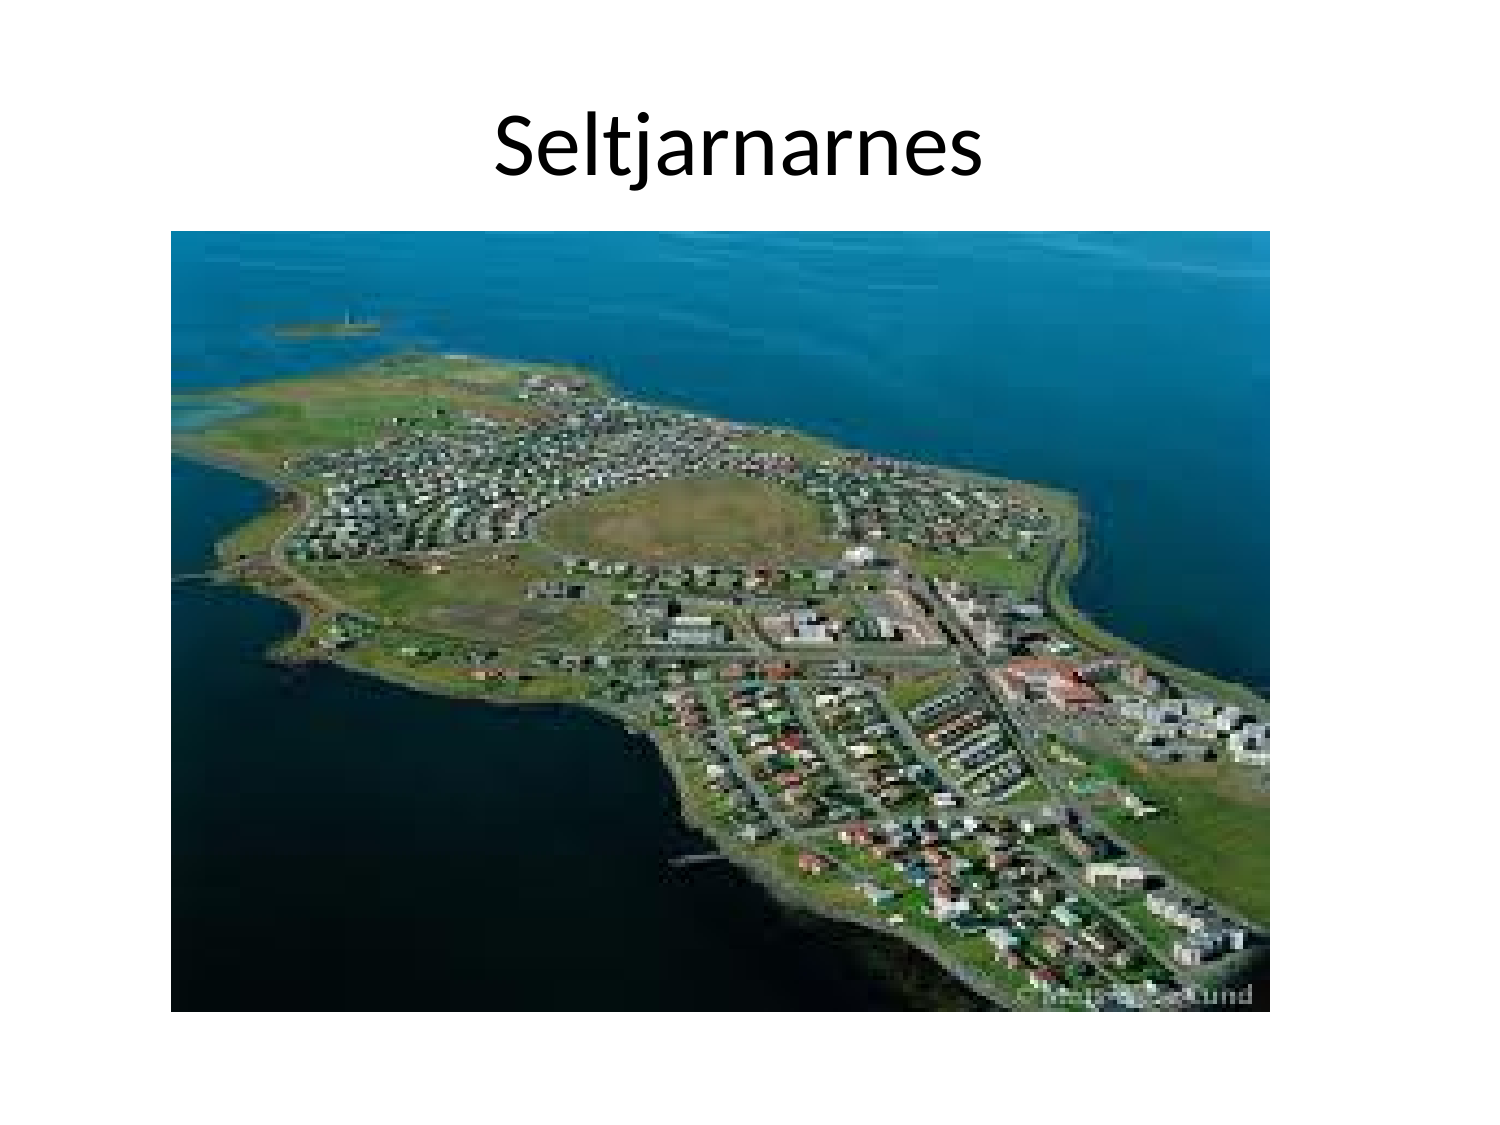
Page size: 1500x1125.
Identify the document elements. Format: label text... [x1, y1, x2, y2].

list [170, 231, 1270, 1012]
title Seltjarnarnes [75, 45, 1425, 233]
